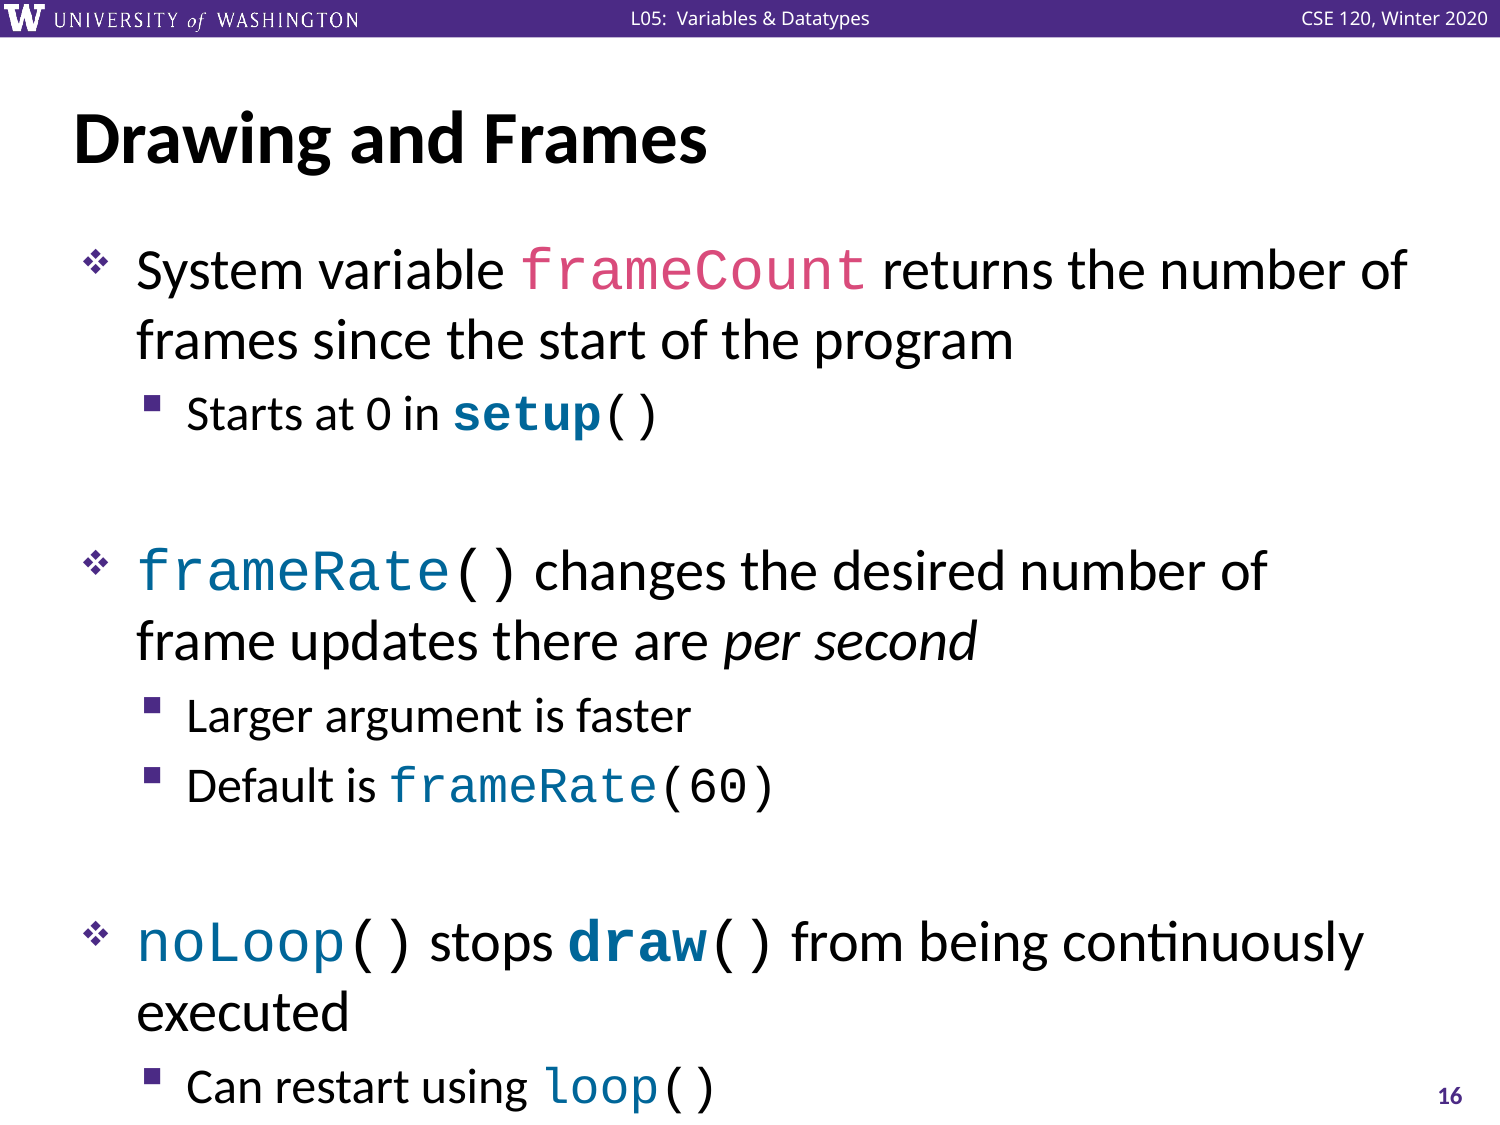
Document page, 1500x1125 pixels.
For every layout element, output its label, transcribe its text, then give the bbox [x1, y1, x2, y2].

slide_number 16 [1400, 1065, 1500, 1125]
list System variable frameCount returns the number of frames since the start of the program Starts at 0 in setup() frameRate() changes the desired number of frame updates there are per second Larger argument is faster Default is frameRate(60) noLoop() stops draw() from being continuously executed Can restart using loop() [64, 223, 1438, 1040]
title Drawing and Frames [58, 71, 1438, 197]
picture [4, 4, 358, 32]
